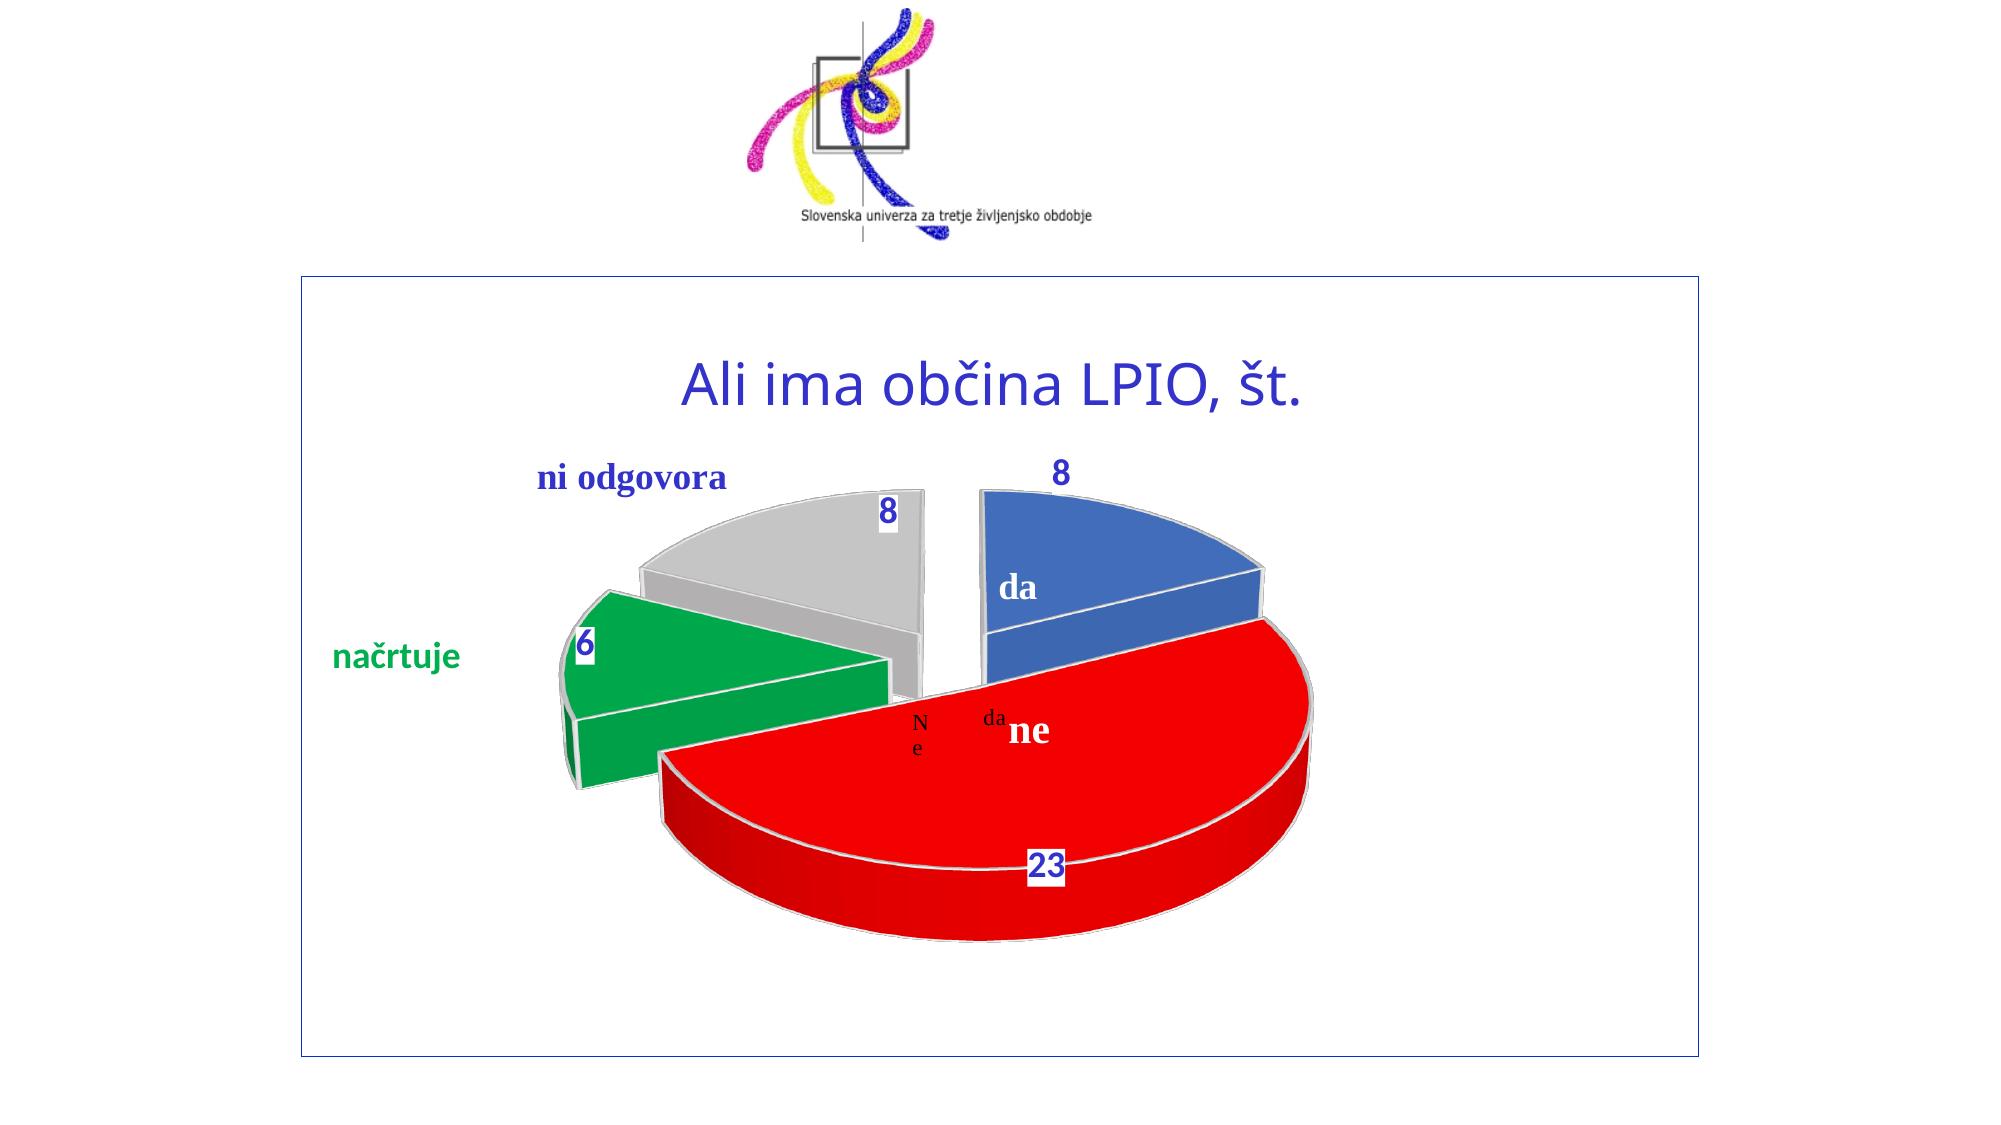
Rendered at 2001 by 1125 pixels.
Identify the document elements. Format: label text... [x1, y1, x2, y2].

text_box načrtuje [317, 623, 517, 684]
list Ali ima občina LPIO, št. [301, 276, 1699, 1057]
picture [747, 8, 1101, 242]
chart [517, 422, 1387, 998]
